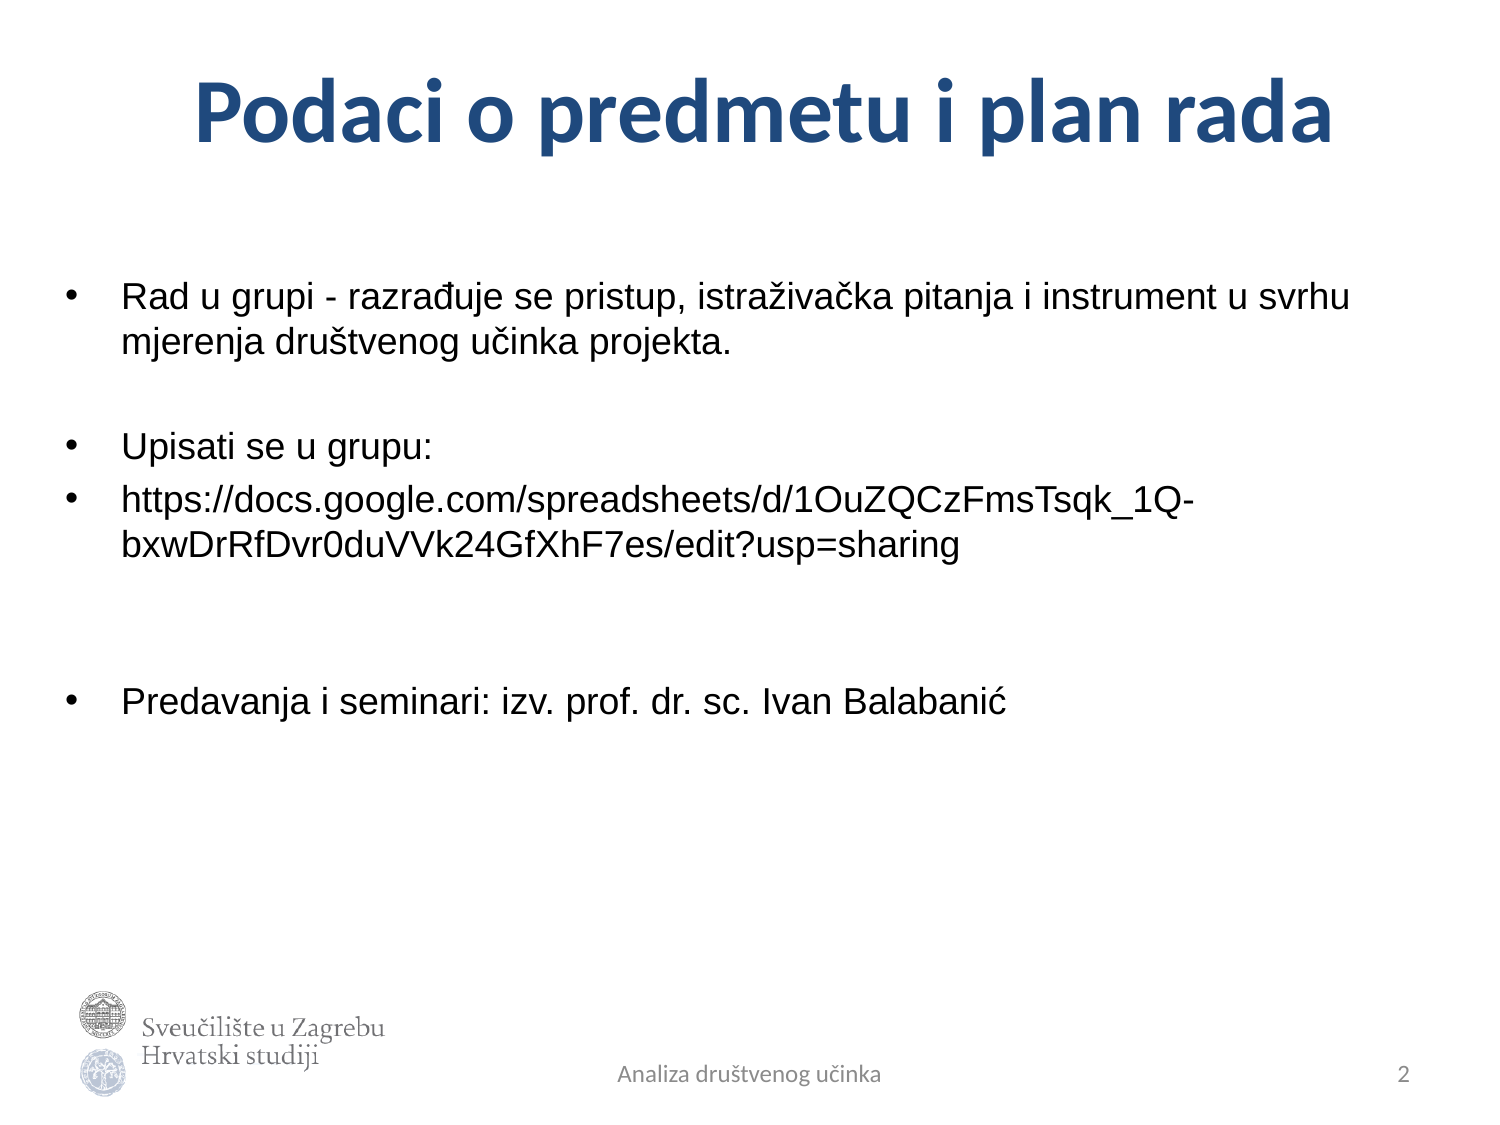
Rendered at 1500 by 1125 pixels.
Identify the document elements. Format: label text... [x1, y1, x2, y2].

footer Analiza društvenog učinka [512, 1042, 988, 1103]
slide_number 2 [1074, 1042, 1425, 1103]
picture [75, 988, 386, 1098]
title Podaci o predmetu i plan rada [89, 12, 1440, 200]
list Rad u grupi - razrađuje se pristup, istraživačka pitanja i instrument u svrhu mjerenja društvenog učinka projekta. Upisati se u grupu: https://docs.google.com/spreadsheets/d/1OuZQCzFmsTsqk_1Q-bxwDrRfDvr0duVVk24GfXhF7es/edit?usp=sharing Predavanja i seminari: izv. prof. dr. sc. Ivan Balabanić [50, 212, 1474, 863]
